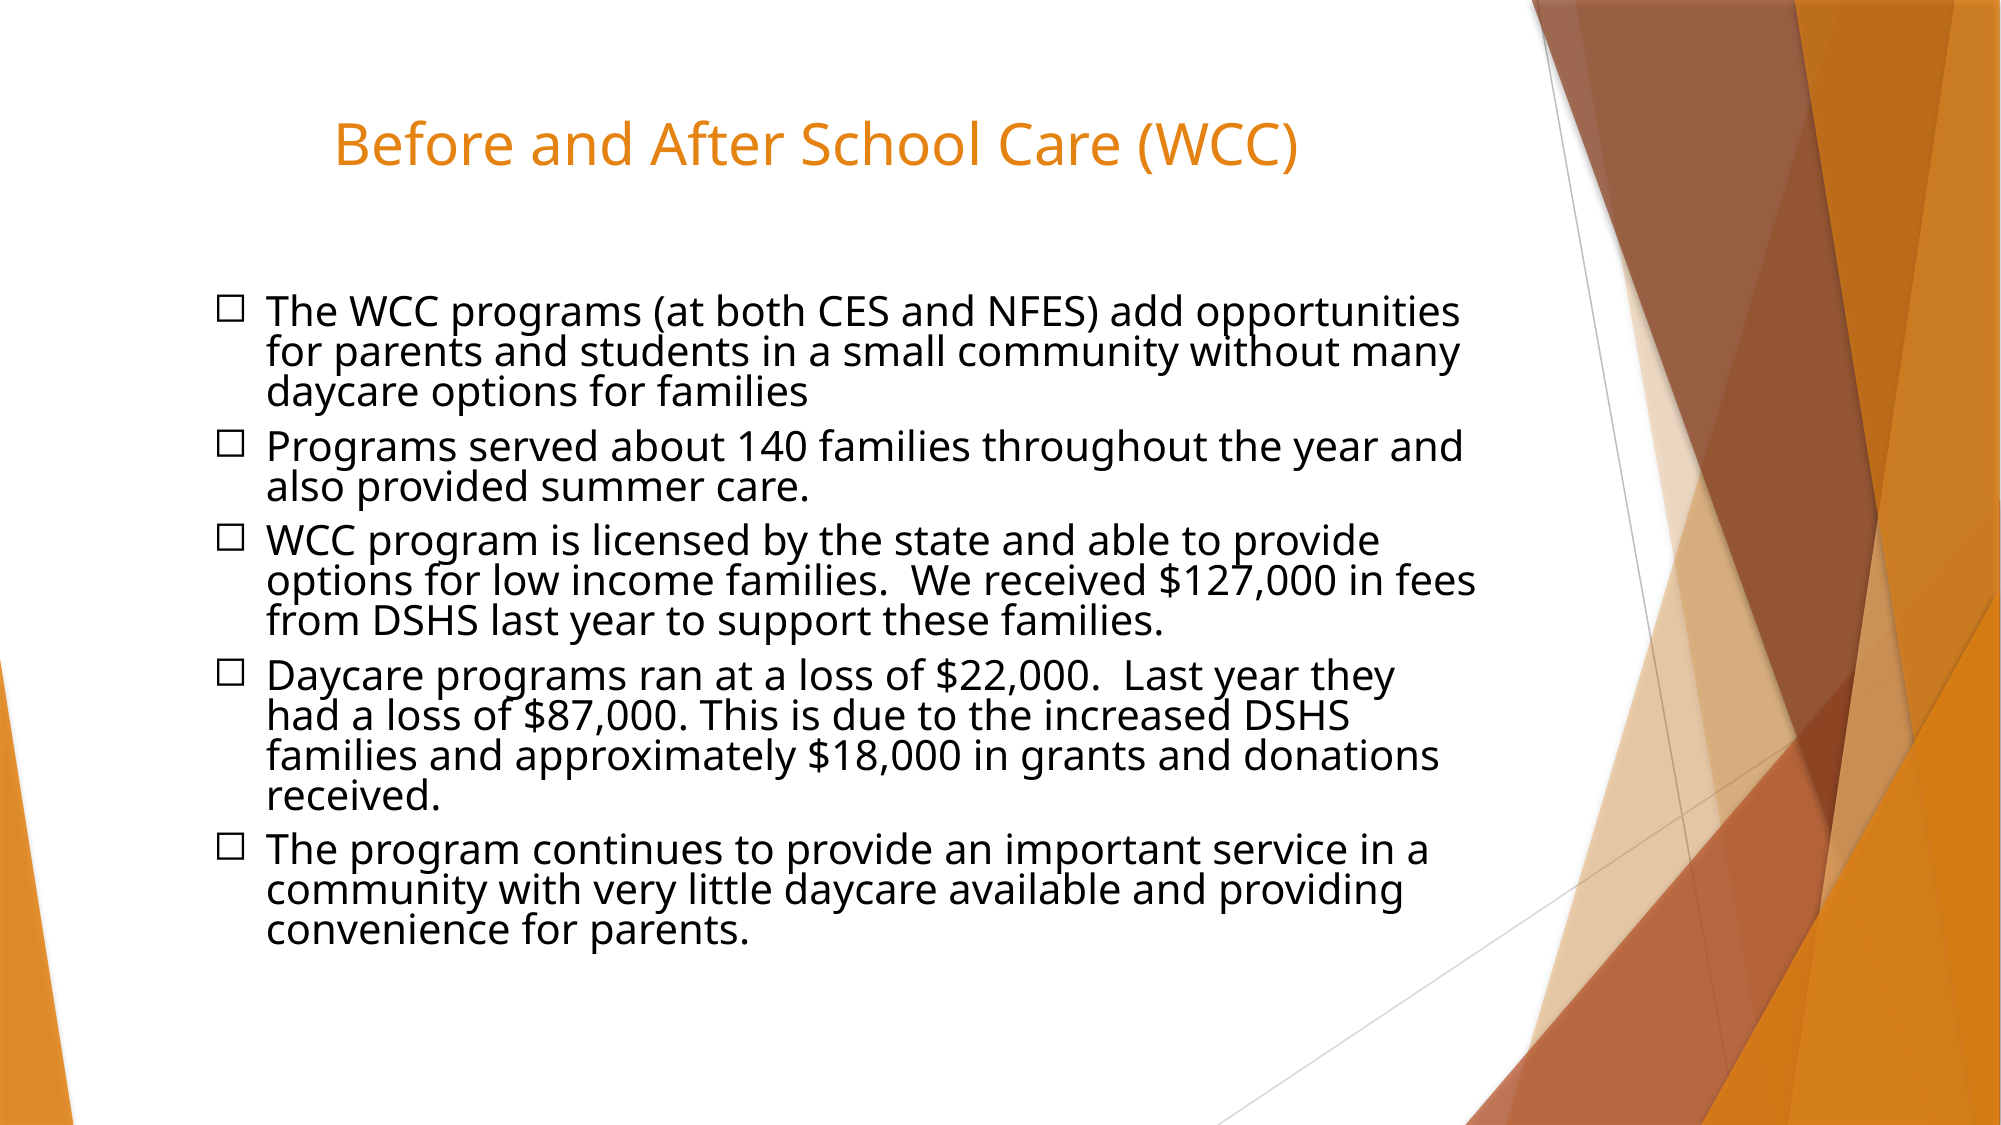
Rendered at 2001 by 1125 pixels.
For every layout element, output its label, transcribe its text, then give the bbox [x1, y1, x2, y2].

title Before and After School Care (WCC) [111, 99, 1522, 190]
text_box The WCC programs (at both CES and NFES) add opportunities for parents and students in a small community without many daycare options for families Programs served about 140 families throughout the year and also provided summer care. WCC program is licensed by the state and able to provide options for low income families. We received $127,000 in fees from DSHS last year to support these families. Daycare programs ran at a loss of $22,000. Last year they had a loss of $87,000. This is due to the increased DSHS families and approximately $18,000 in grants and donations received. The program continues to provide an important service in a community with very little daycare available and providing convenience for parents. [198, 287, 1494, 961]
